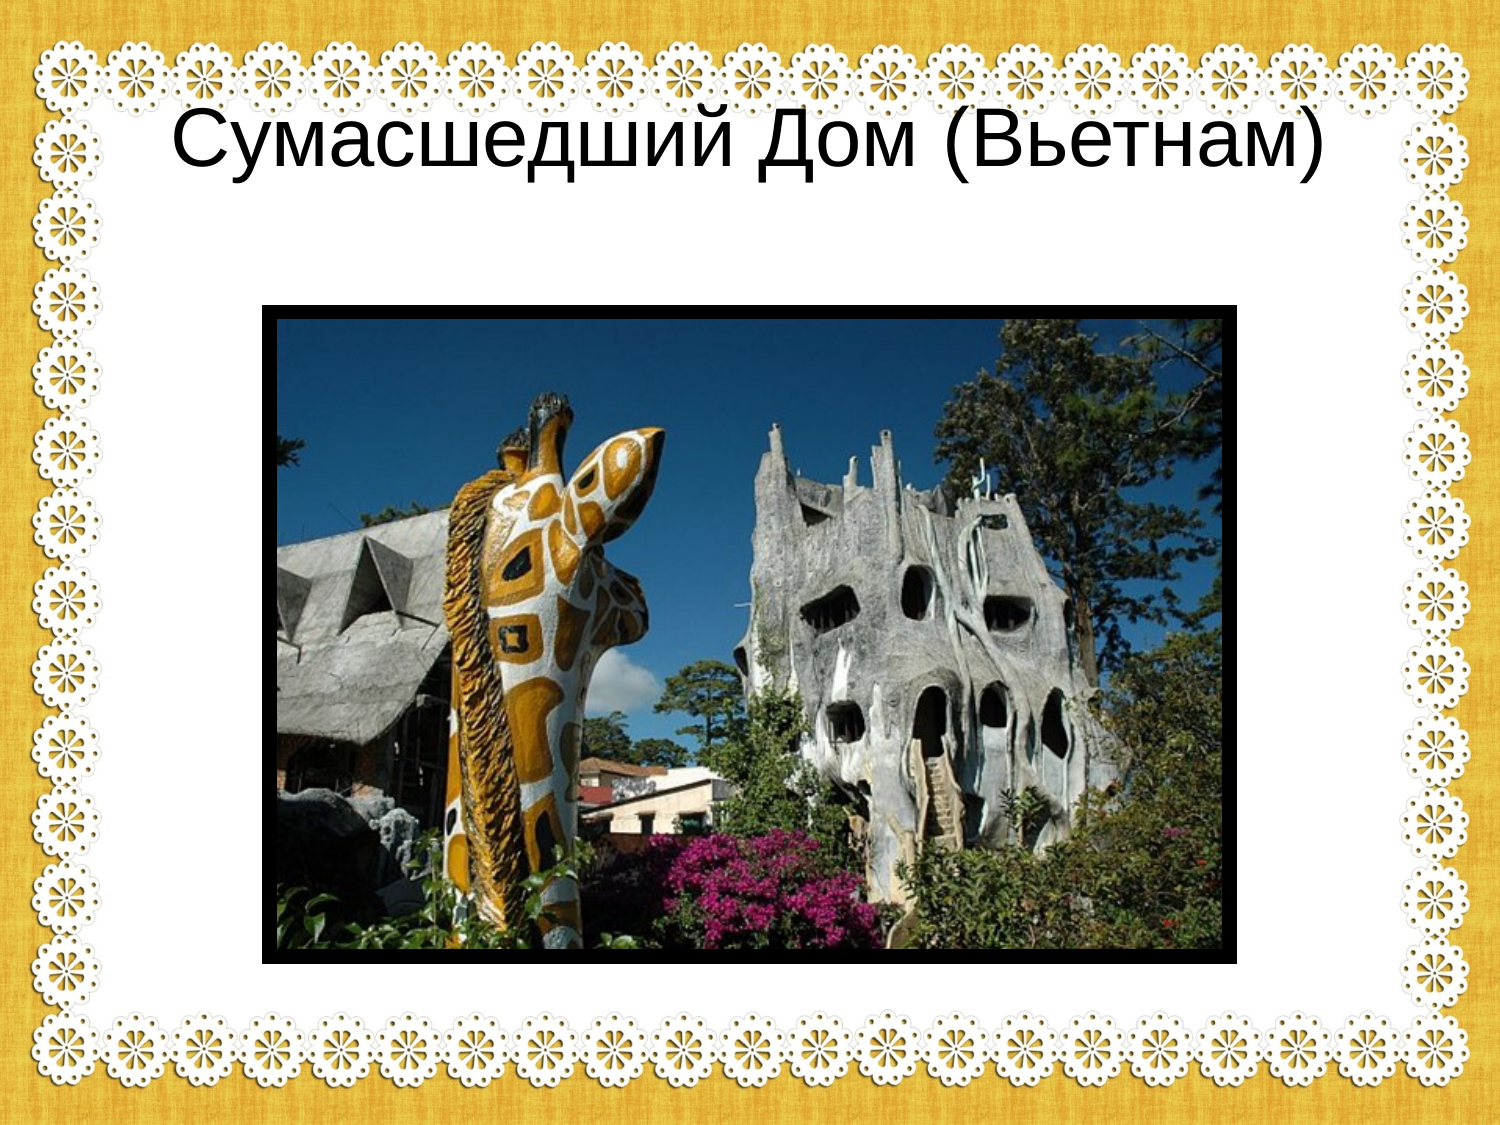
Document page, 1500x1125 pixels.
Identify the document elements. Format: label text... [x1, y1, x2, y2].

picture [0, 0, 1500, 1125]
title Сумасшедший Дом (Вьетнам) [74, 44, 1425, 233]
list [276, 319, 1223, 950]
